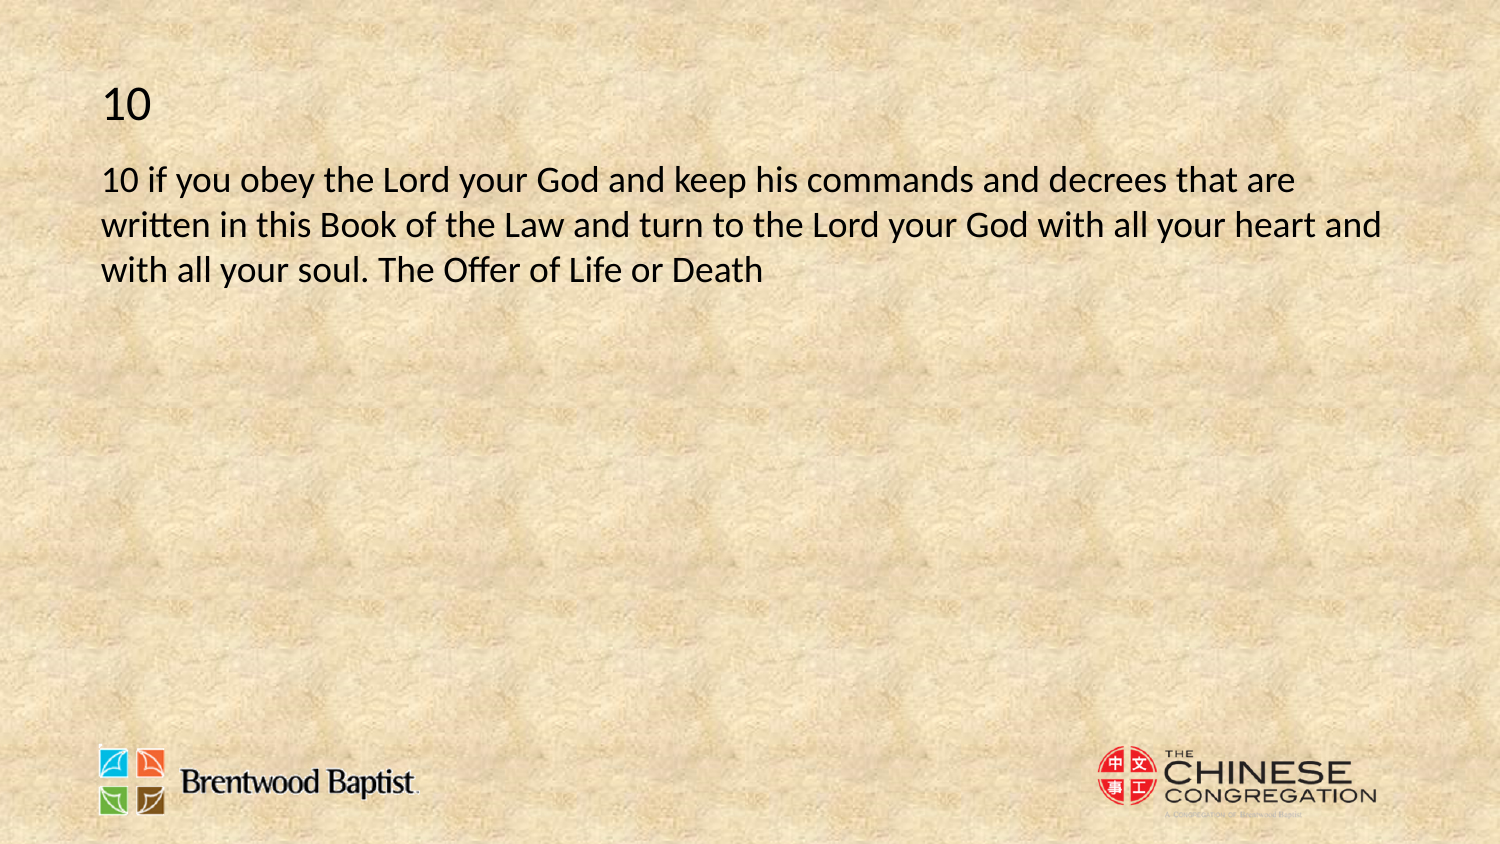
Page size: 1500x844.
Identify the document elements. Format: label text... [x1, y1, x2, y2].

picture [0, 0, 1500, 844]
text_box 10 10 if you obey the Lord your God and keep his commands and decrees that are written in this Book of the Law and turn to the Lord your God with all your heart and with all your soul. The Offer of Life or Death [85, 62, 1407, 343]
